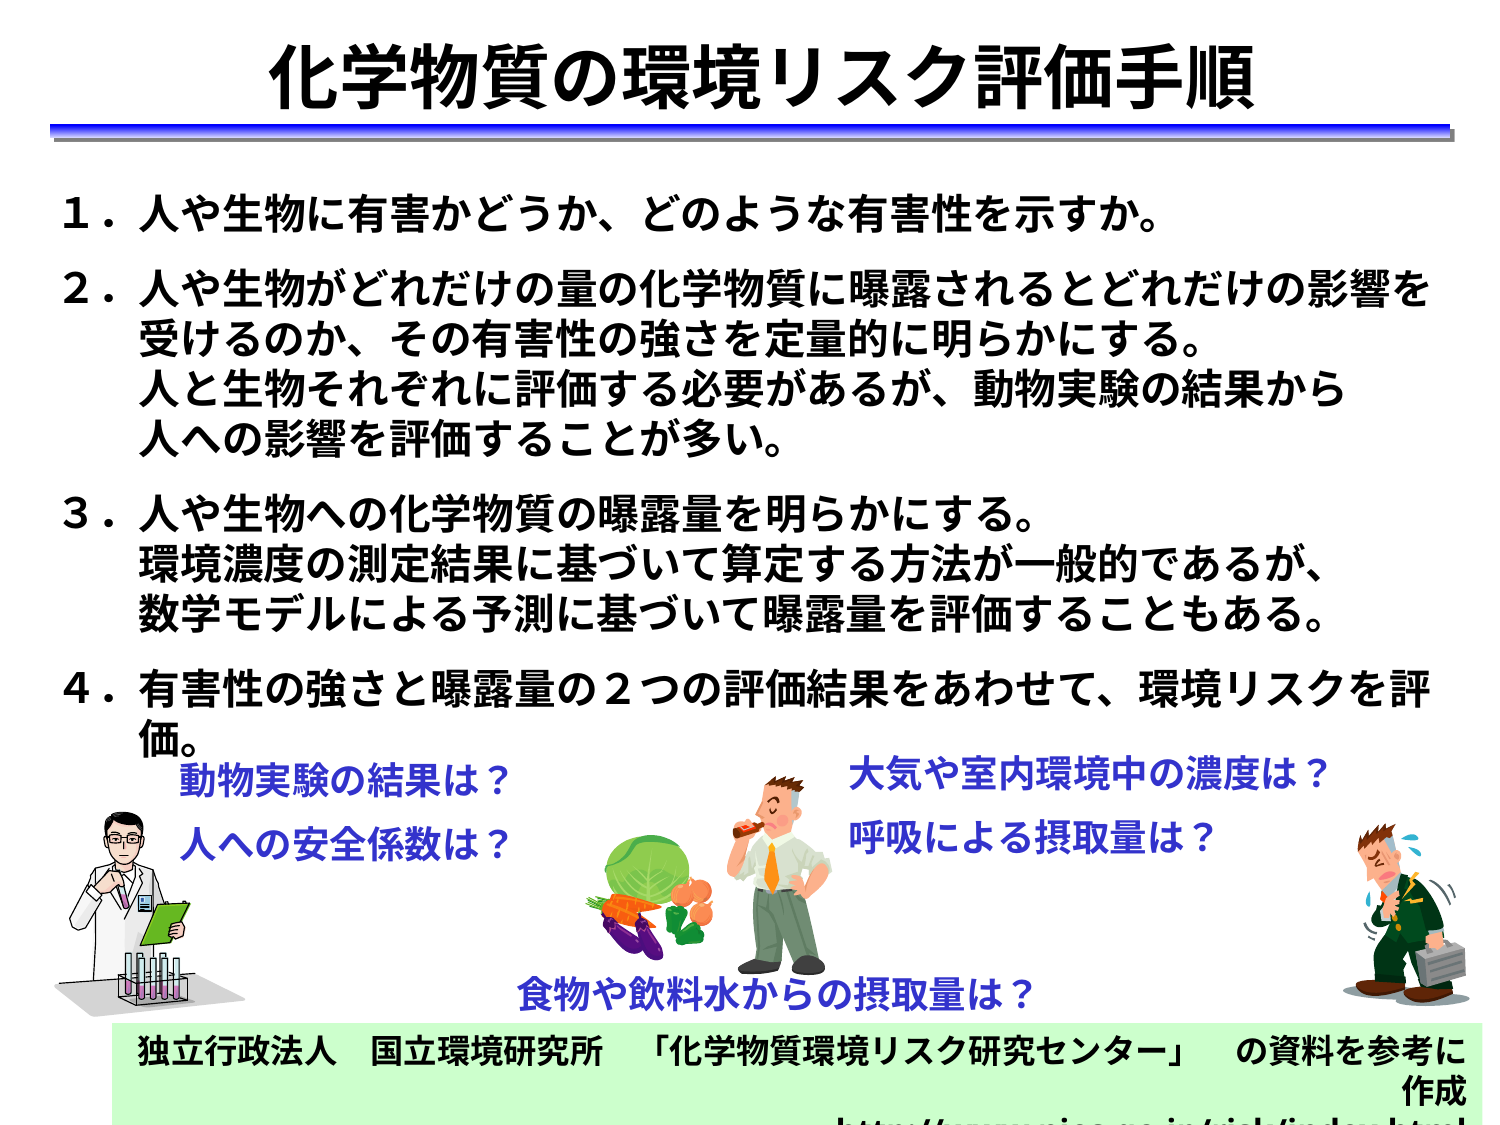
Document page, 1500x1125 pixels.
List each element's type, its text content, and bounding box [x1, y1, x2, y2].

text_box １． ２． ３． ４． [41, 179, 195, 720]
text_box 人や生物に有害かどうか、どのような有害性を示すか。 人や生物がどれだけの量の化学物質に曝露されるとどれだけの影響を 受けるのか、その有害性の強さを定量的に明らかにする。 人と生物それぞれに評価する必要があるが、動物実験の結果から 人への影響を評価することが多い。 人や生物への化学物質の曝露量を明らかにする。 環境濃度の測定結果に基づいて算定する方法が一般的であるが、 数学モデルによる予測に基づいて曝露量を評価することもある。 有害性の強さと曝露量の２つの評価結果をあわせて、環境リスクを評価。 [123, 180, 1465, 771]
text_box [50, 124, 1450, 138]
text_box 食物や飲料水からの摂取量は？ [501, 964, 1148, 1024]
picture [584, 833, 715, 962]
text_box 動物実験の結果は？ 人への安全係数は？ [165, 749, 567, 874]
title 化学物質の環境リスク評価手順 [75, 24, 1450, 124]
picture [1341, 822, 1471, 1008]
text_box 独立行政法人 国立環境研究所 「化学物質環境リスク研究センター」 の資料を参考に作成 http://www.nies.go.jp/risk/index.html [112, 1023, 1483, 1125]
picture [725, 774, 834, 977]
picture [52, 810, 247, 1019]
text_box 大気や室内環境中の濃度は？ 呼吸による摂取量は？ [833, 742, 1407, 867]
